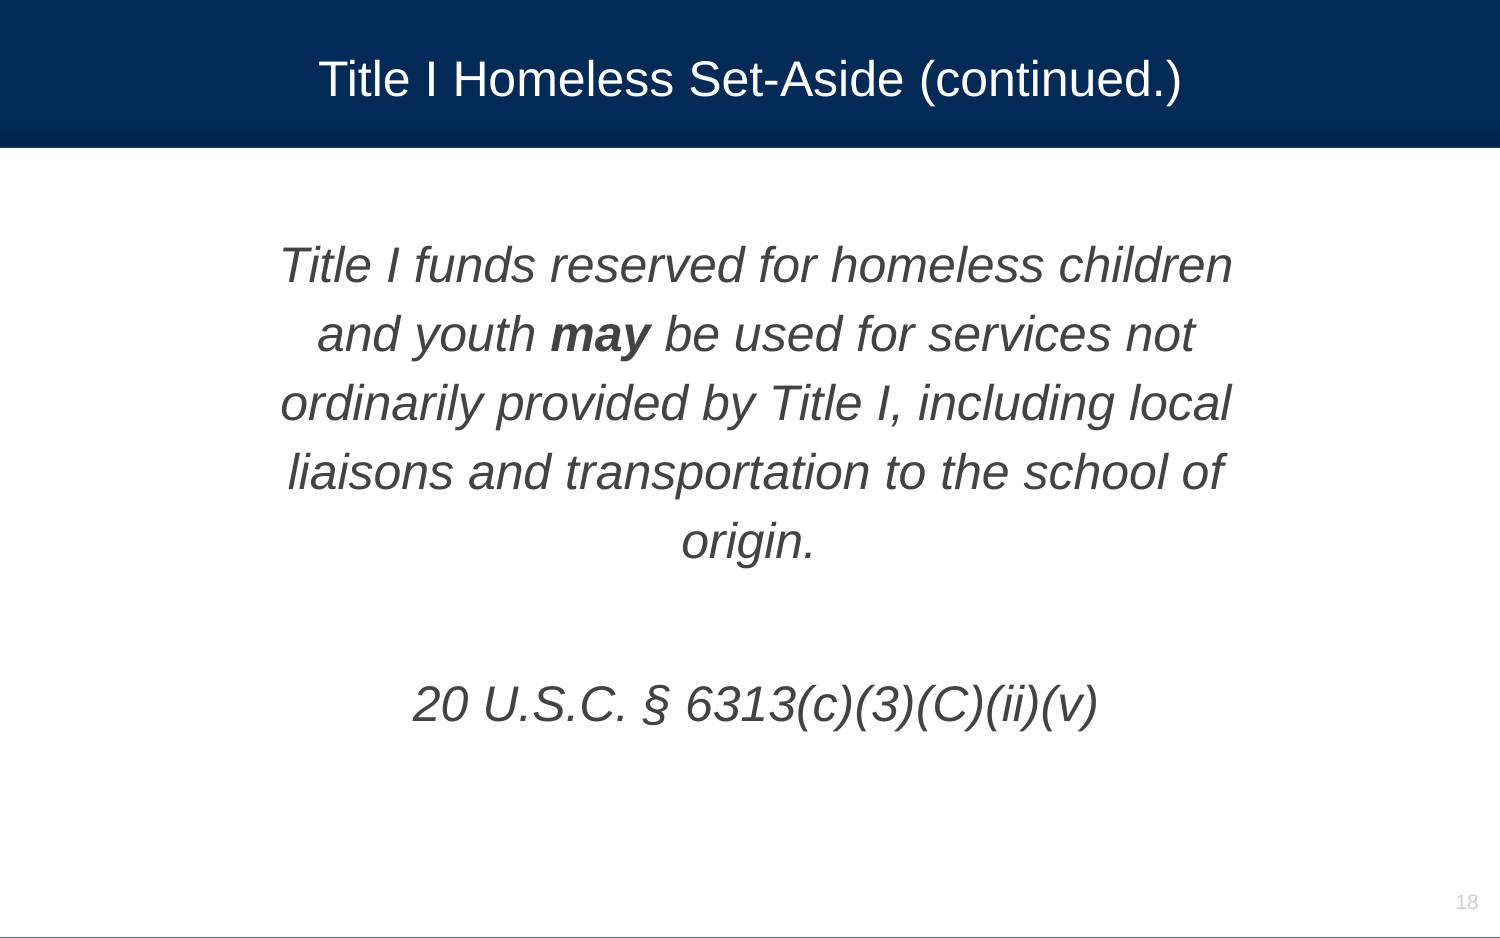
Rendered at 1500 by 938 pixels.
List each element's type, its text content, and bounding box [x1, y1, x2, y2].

slide_number 18 [1403, 865, 1494, 938]
list Title I funds reserved for homeless children and youth may be used for services not ordinarily provided by Title I, including local liaisons and transportation to the school of origin. 20 U.S.C. § 6313(c)(3)(C)(ii)(v) [243, 208, 1257, 805]
title Title I Homeless Set-Aside (continued.) [27, 25, 1474, 128]
